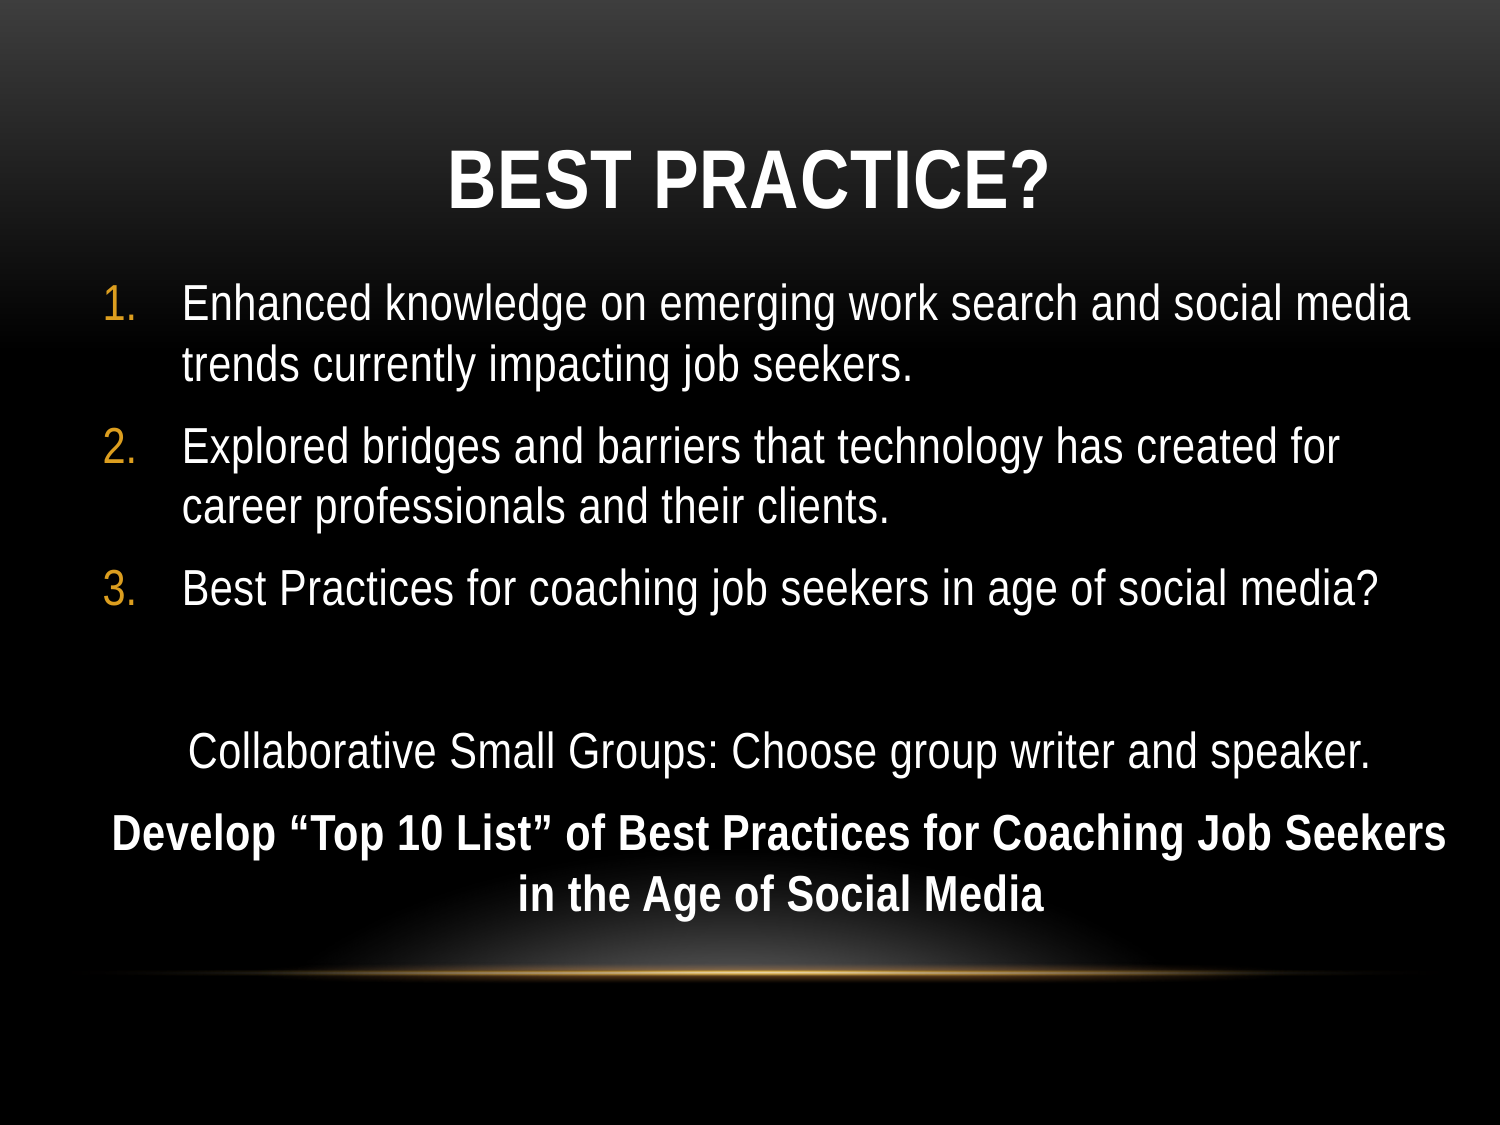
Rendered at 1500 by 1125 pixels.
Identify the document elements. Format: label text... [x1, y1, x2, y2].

list Enhanced knowledge on emerging work search and social media trends currently impacting job seekers. Explored bridges and barriers that technology has created for career professionals and their clients. Best Practices for coaching job seekers in age of social media? Collaborative Small Groups: Choose group writer and speaker. Develop “Top 10 List” of Best Practices for Coaching Job Seekers in the Age of Social Media [87, 262, 1475, 938]
title BEST PRACTICE? [99, 45, 1400, 233]
picture [0, 0, 1500, 1125]
